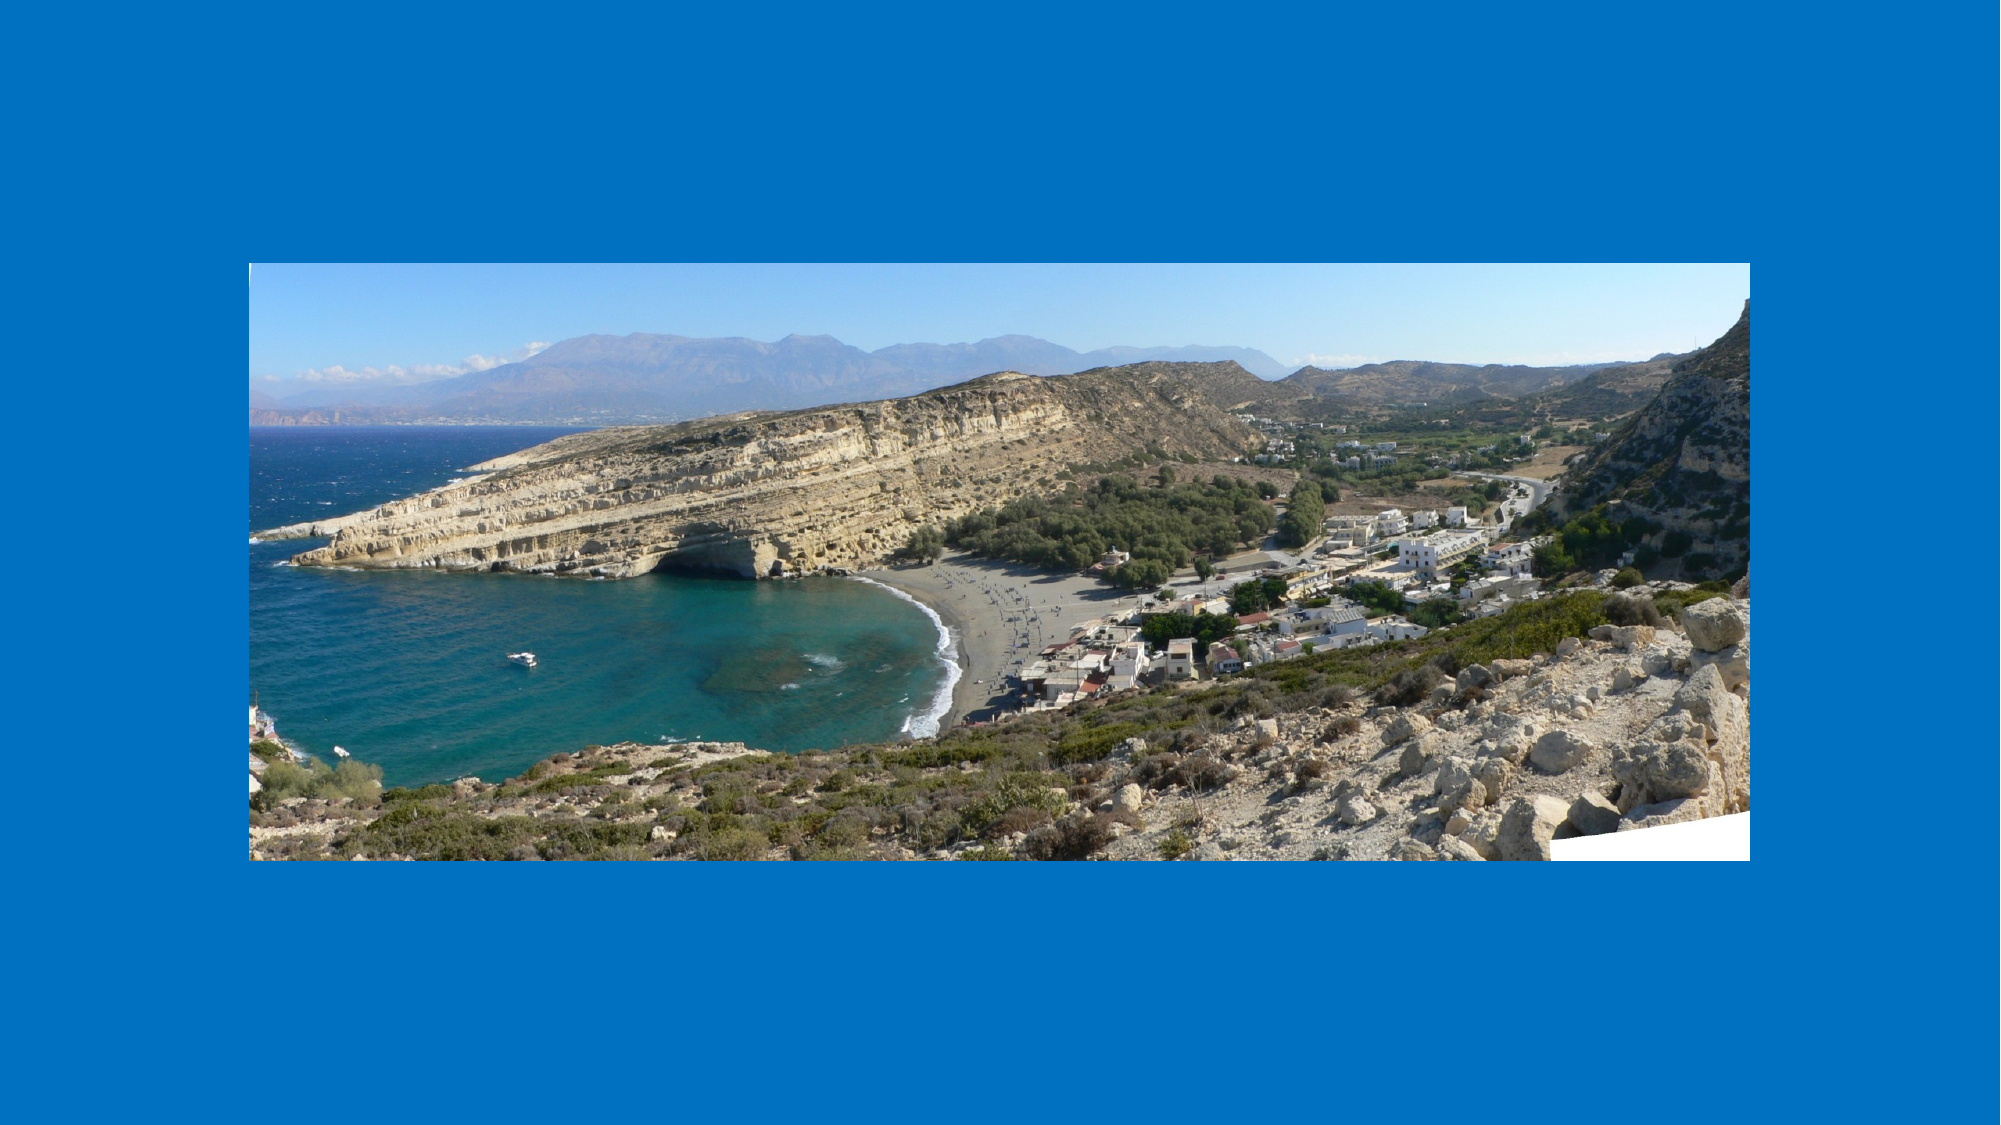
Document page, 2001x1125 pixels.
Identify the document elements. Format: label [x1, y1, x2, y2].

picture [249, 263, 1750, 861]
